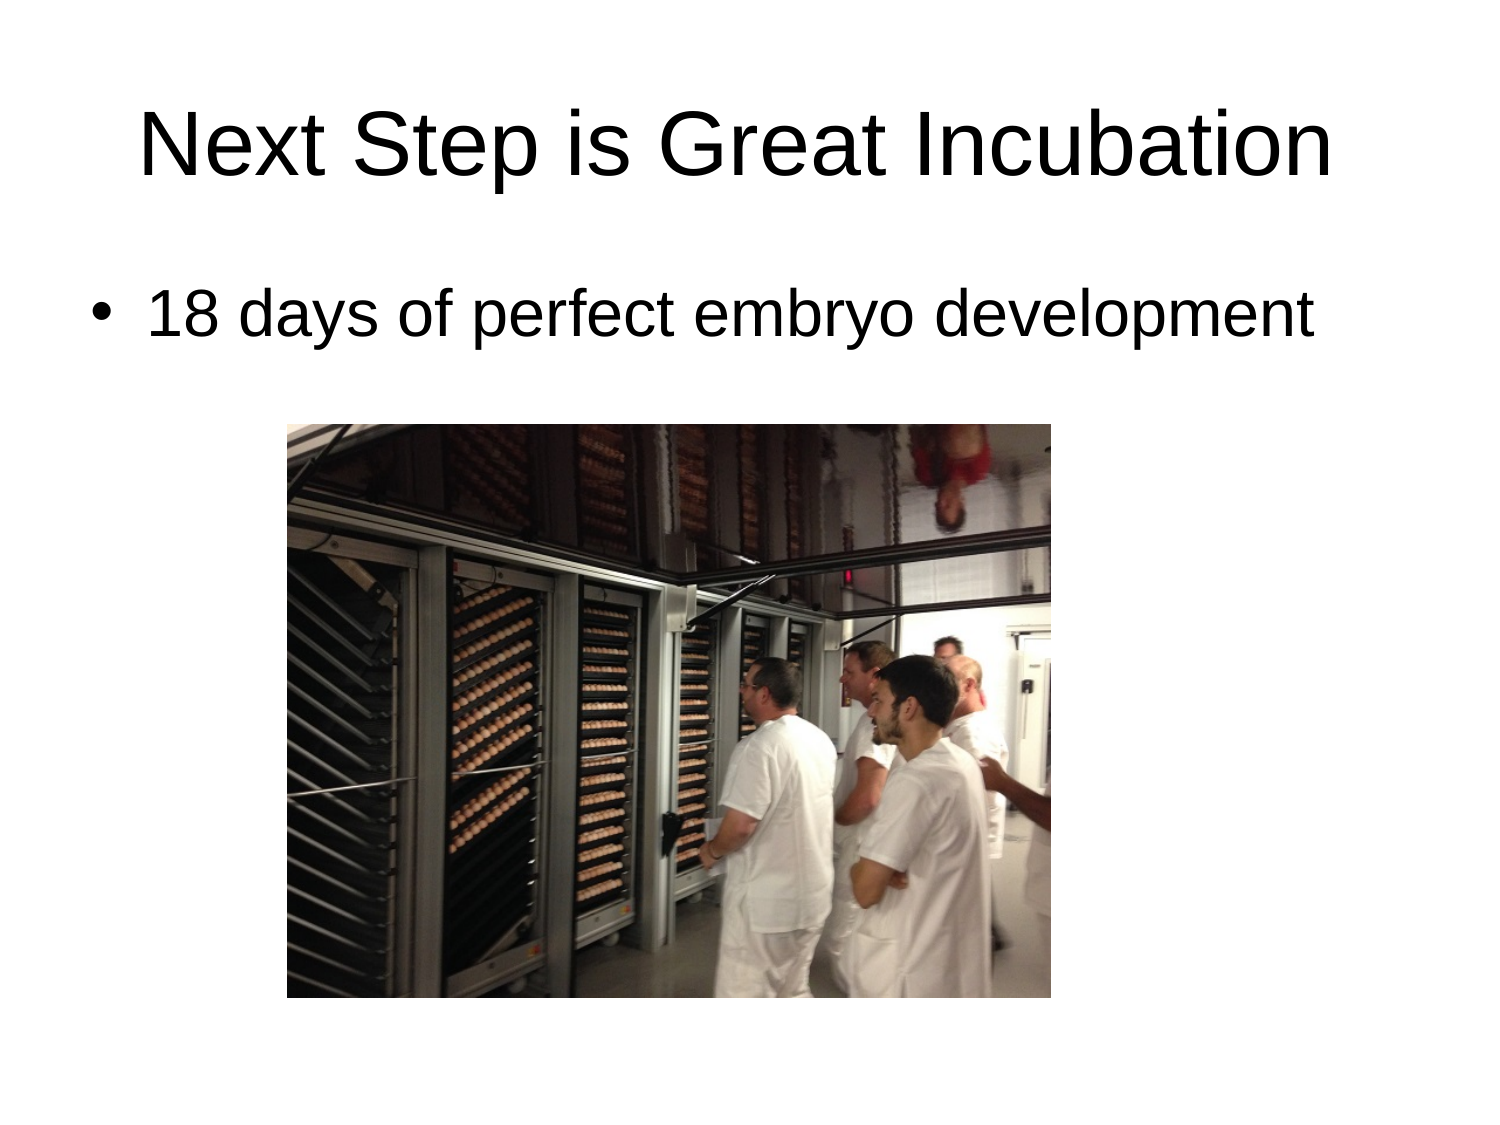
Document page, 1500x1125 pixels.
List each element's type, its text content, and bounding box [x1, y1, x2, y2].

list 18 days of perfect embryo development [75, 262, 1425, 1005]
title Next Step is Great Incubation [75, 45, 1425, 233]
picture [287, 424, 1050, 998]
